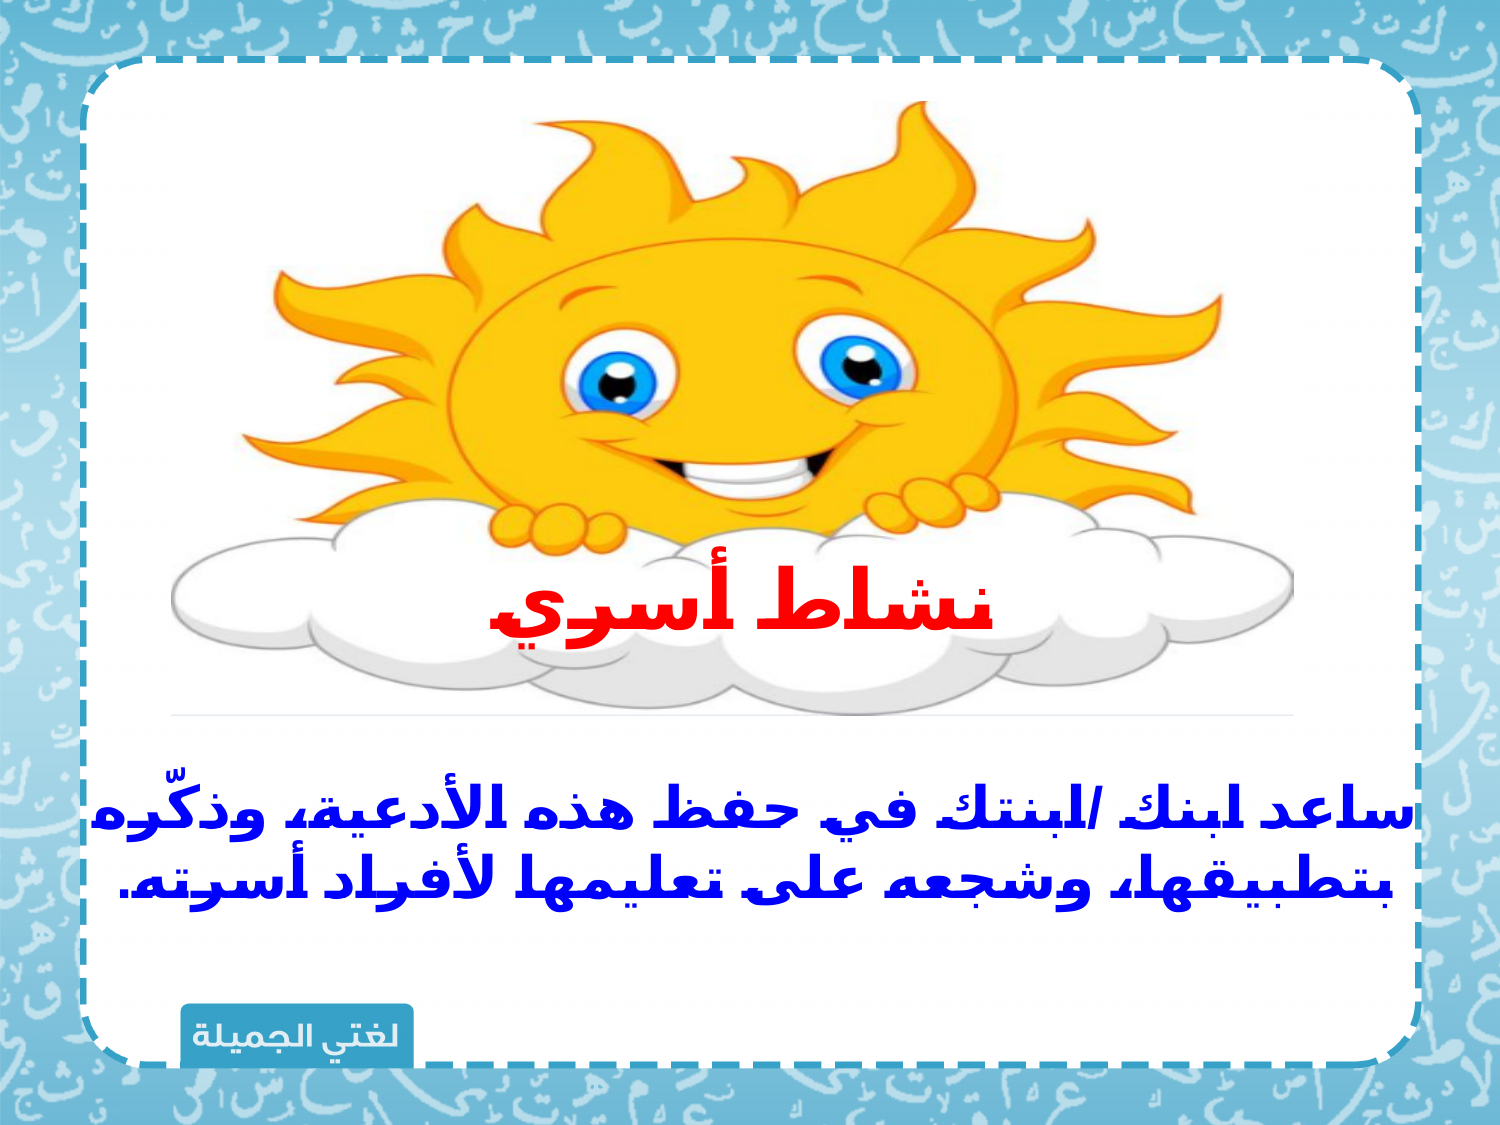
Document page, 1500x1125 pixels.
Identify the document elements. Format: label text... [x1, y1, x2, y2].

picture [0, 0, 1500, 1125]
text_box ساعد ابنك /ابنتك في حفظ هذه الأدعية، وذكّره بتطبيقها، وشجعه على تعليمها لأفراد أسرته. [64, 763, 1447, 918]
